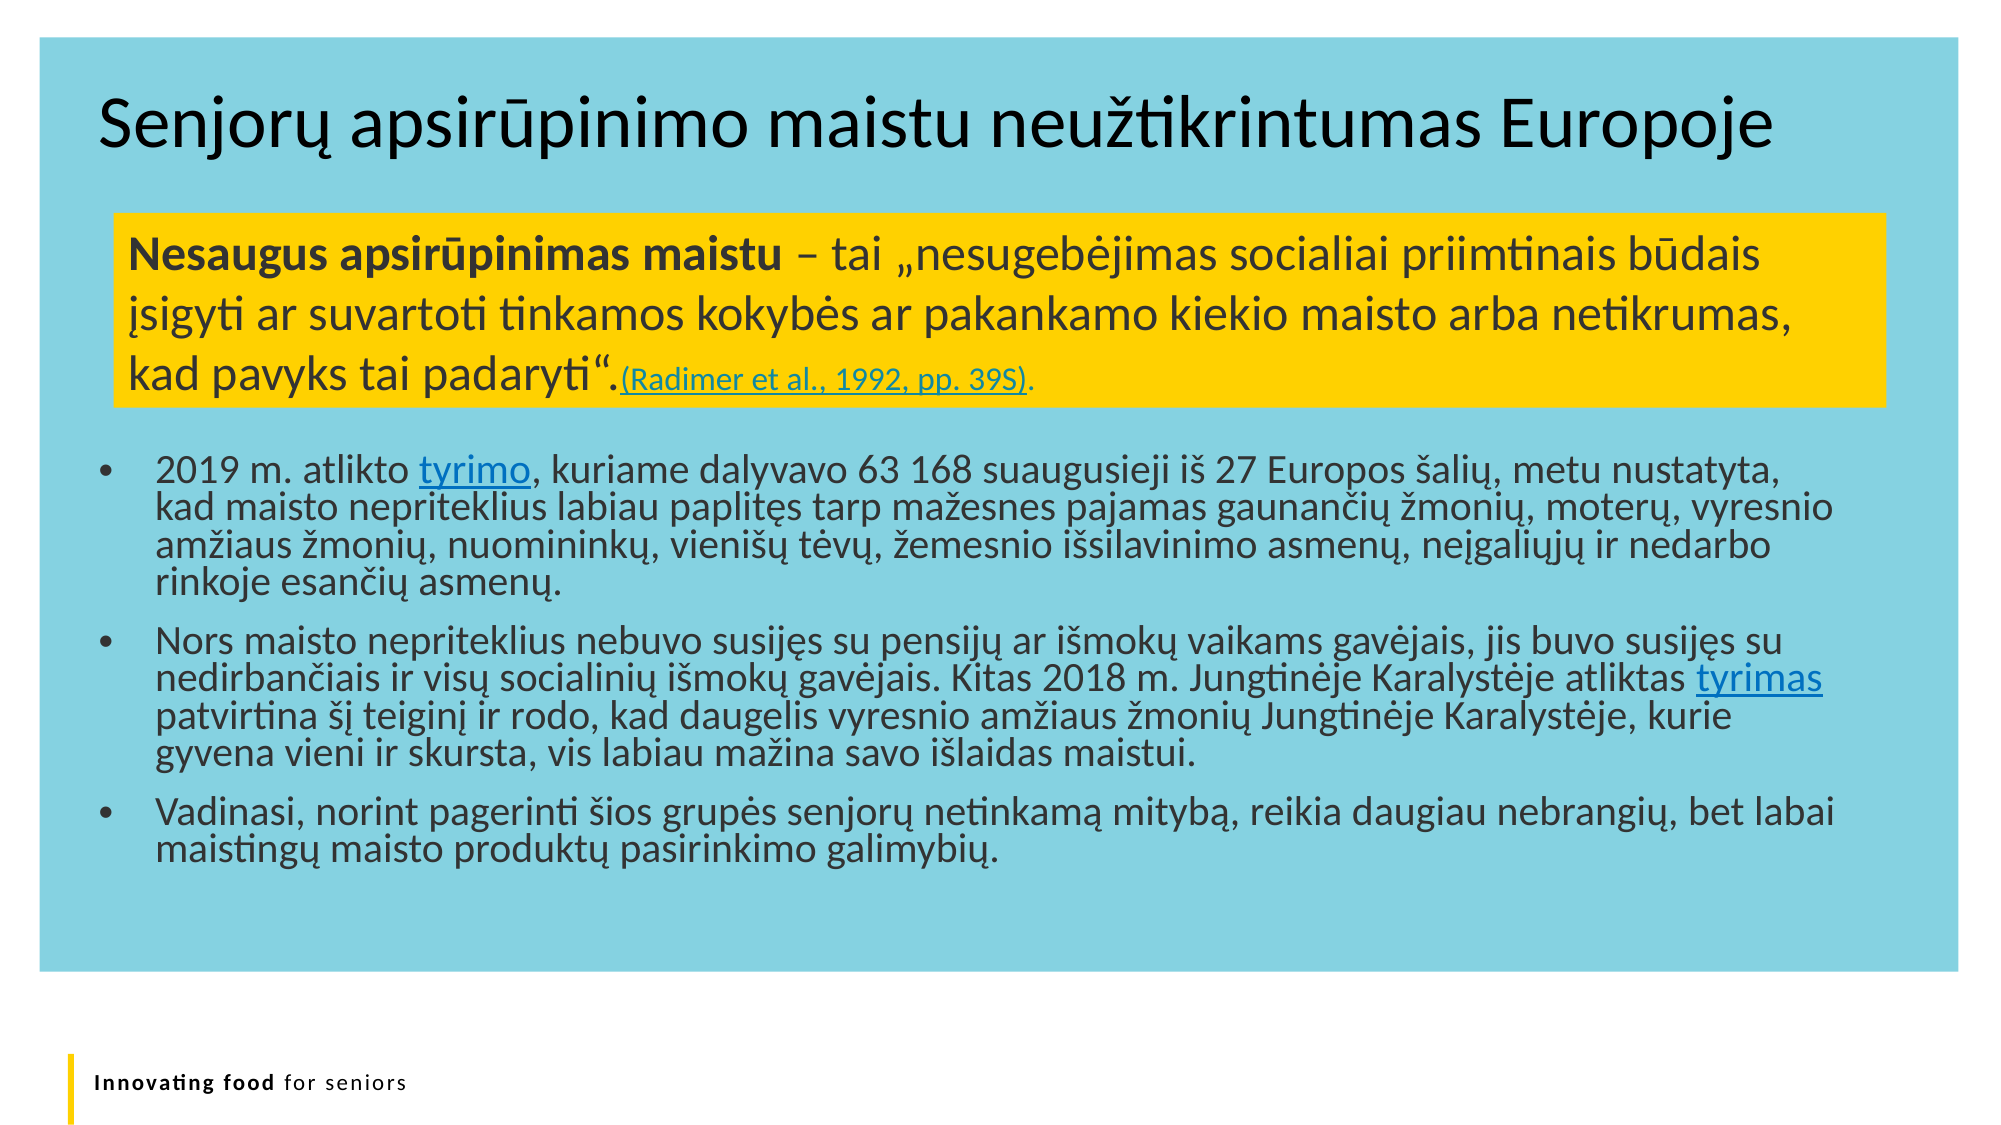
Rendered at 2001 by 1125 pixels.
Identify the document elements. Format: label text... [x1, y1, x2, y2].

list 2019 m. atlikto tyrimo, kuriame dalyvavo 63 168 suaugusieji iš 27 Europos šalių, metu nustatyta, kad maisto nepriteklius labiau paplitęs tarp mažesnes pajamas gaunančių žmonių, moterų, vyresnio amžiaus žmonių, nuomininkų, vienišų tėvų, žemesnio išsilavinimo asmenų, neįgaliųjų ir nedarbo rinkoje esančių asmenų. Nors maisto nepriteklius nebuvo susijęs su pensijų ar išmokų vaikams gavėjais, jis buvo susijęs su nedirbančiais ir visų socialinių išmokų gavėjais. Kitas 2018 m. Jungtinėje Karalystėje atliktas tyrimas patvirtina šį teiginį ir rodo, kad daugelis vyresnio amžiaus žmonių Jungtinėje Karalystėje, kurie gyvena vieni ir skursta, vis labiau mažina savo išlaidas maistui. Vadinasi, norint pagerinti šios grupės senjorų netinkamą mitybą, reikia daugiau nebrangių, bet labai maistingų maisto produktų pasirinkimo galimybių. [83, 445, 1857, 1125]
text_box Nesaugus apsirūpinimas maistu – tai „nesugebėjimas socialiai priimtinais būdais įsigyti ar suvartoti tinkamos kokybės ar pakankamo kiekio maisto arba netikrumas, kad pavyks tai padaryti“.(Radimer et al., 1992, pp. 39S). [113, 212, 1887, 408]
list Senjorų apsirūpinimo maistu neužtikrintumas Europoje [83, 86, 1857, 182]
